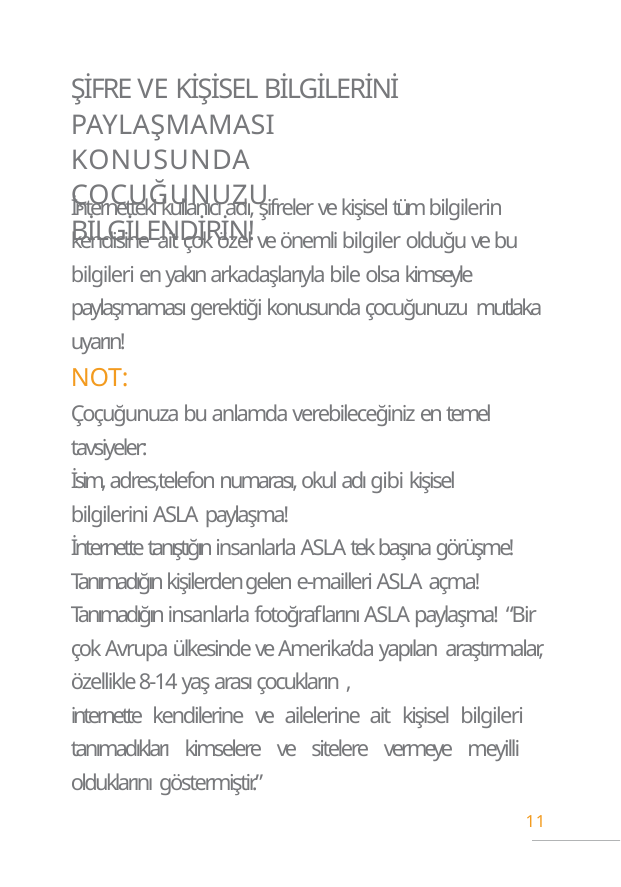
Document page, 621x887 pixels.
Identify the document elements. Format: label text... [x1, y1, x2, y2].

text_box İnternetteki kullanıcı adı, şifreler ve kişisel tüm bilgilerin kendisine ait çok özel ve önemli bilgiler olduğu ve bu bilgileri en yakın arkadaşlarıyla bile olsa kimseyle paylaşmaması gerektiği konusunda çocuğunuzu mutlaka uyarın! NOT: Çoçuğunuza bu anlamda verebileceğiniz en temel tavsiyeler: İsim, adres,telefon numarası, okul adı gibi kişisel bilgilerini ASLA paylaşma! İnternette tanıştığın insanlarla ASLA tek başına görüşme! Tanımadığın kişilerden gelen e-mailleri ASLA açma! Tanımadığın insanlarla fotoğraflarını ASLA paylaşma! “Bir çok Avrupa ülkesinde ve Amerika’da yapılan araştırmalar, özellikle 8-14 yaş arası çocukların , internette kendilerine ve ailelerine ait kişisel bilgileri tanımadıkları kimselere ve sitelere vermeye meyilli olduklarını göstermiştir.” 11 [68, 183, 575, 832]
title ŞİFRE VE KİŞİSEL BİLGİLERİNİ PAYLAŞMAMASI KONUSUNDA ÇOCUĞUNUZU BİLGİLENDİRİN! [68, 66, 435, 246]
